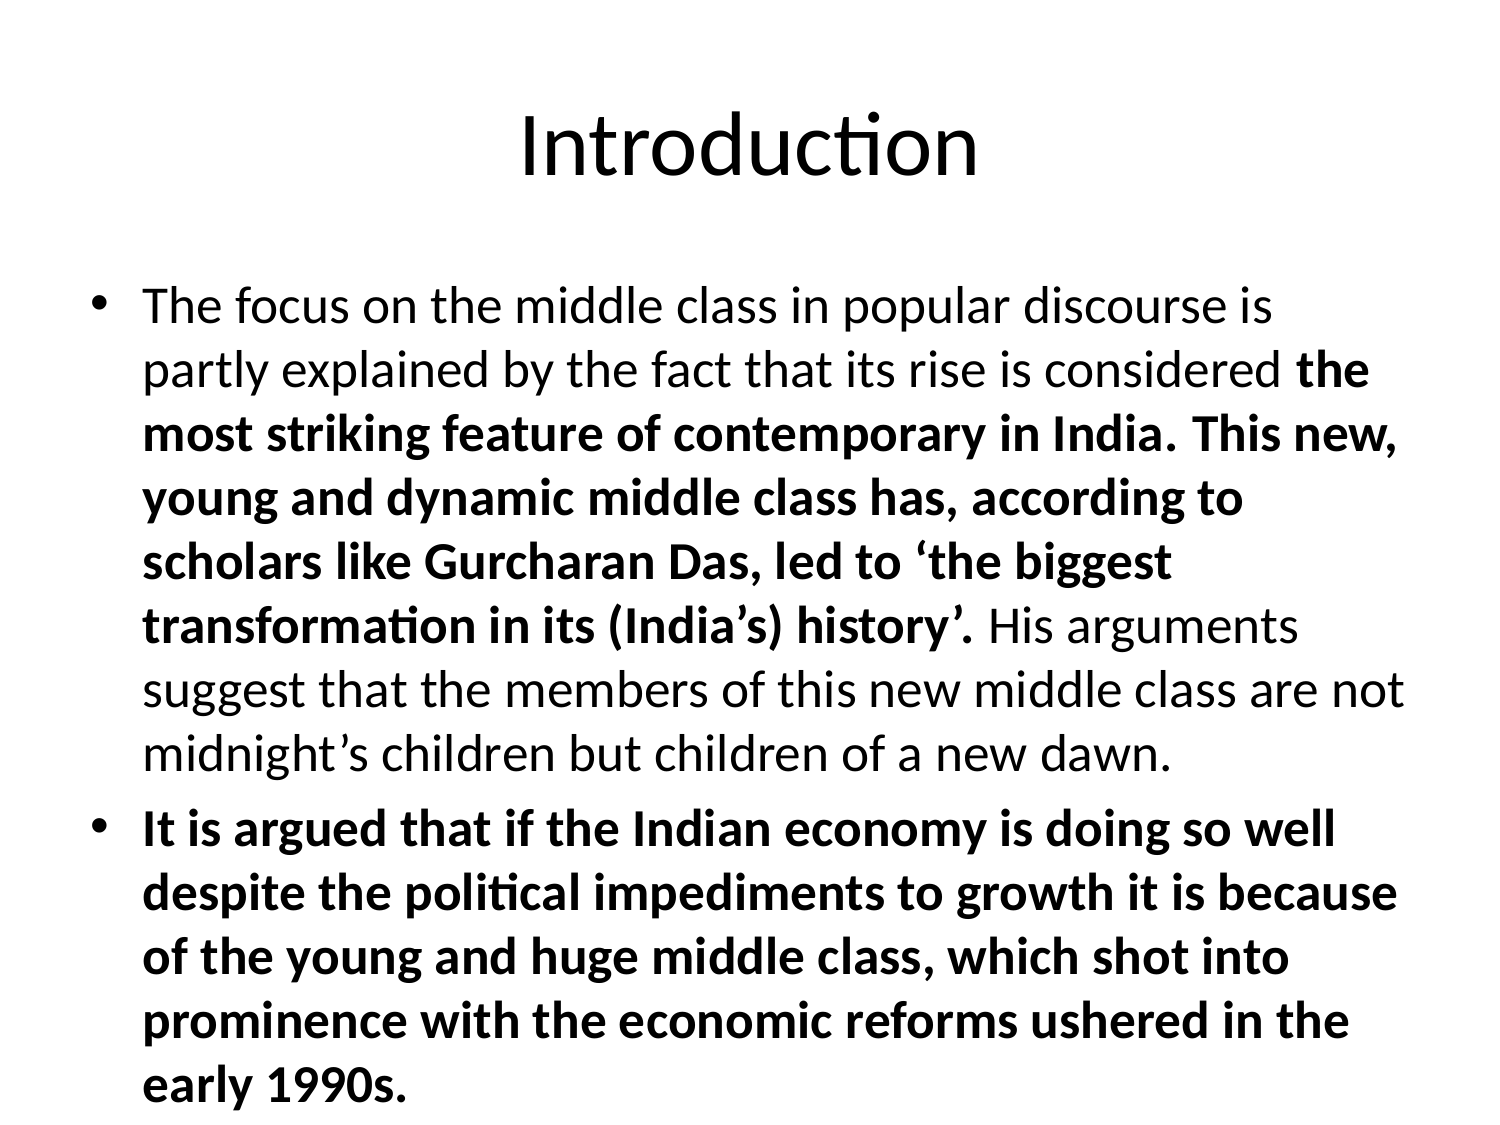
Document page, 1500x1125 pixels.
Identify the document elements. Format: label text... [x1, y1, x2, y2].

list The focus on the middle class in popular discourse is partly explained by the fact that its rise is considered the most striking feature of contemporary in India. This new, young and dynamic middle class has, according to scholars like Gurcharan Das, led to ‘the biggest transformation in its (India’s) history’. His arguments suggest that the members of this new middle class are not midnight’s children but children of a new dawn. It is argued that if the Indian economy is doing so well despite the political impediments to growth it is because of the young and huge middle class, which shot into prominence with the economic reforms ushered in the early 1990s. [75, 262, 1425, 1125]
title Introduction [75, 45, 1425, 233]
